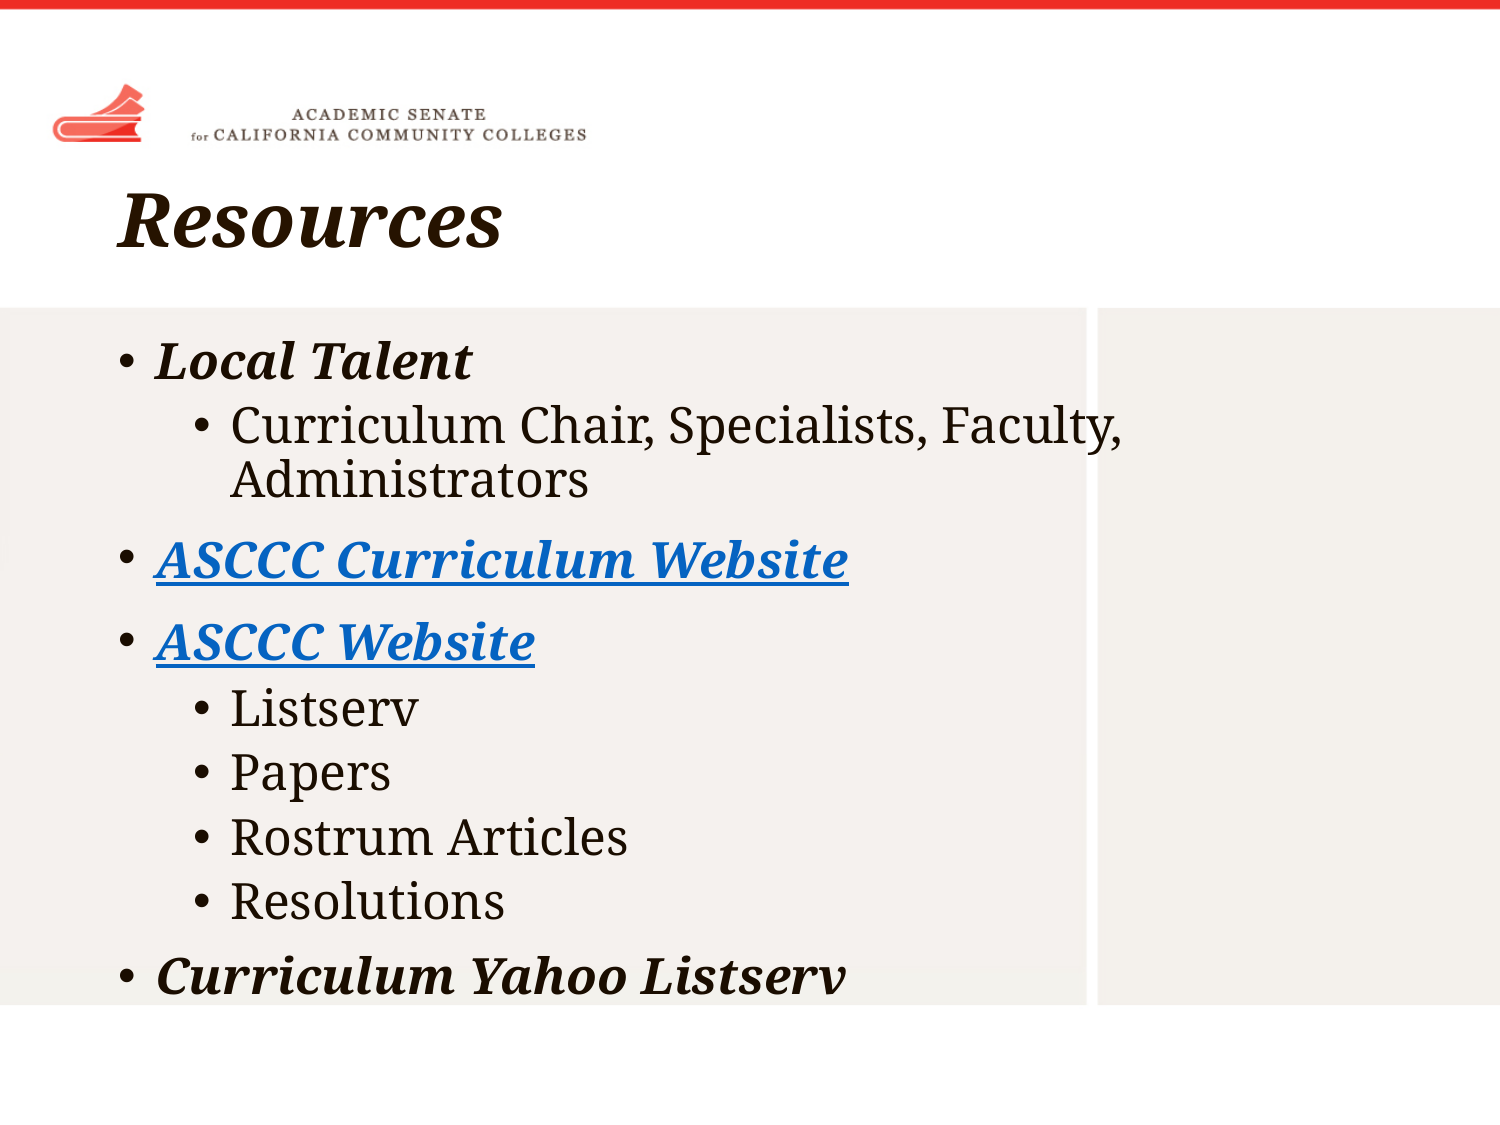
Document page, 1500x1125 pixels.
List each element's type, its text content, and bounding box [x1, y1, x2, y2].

title Resources [103, 148, 1397, 299]
picture [0, 0, 1500, 1125]
list Local Talent Curriculum Chair, Specialists, Faculty, Administrators ASCCC Curriculum Website ASCCC Website Listserv Papers Rostrum Articles Resolutions Curriculum Yahoo Listserv [103, 328, 1397, 1014]
